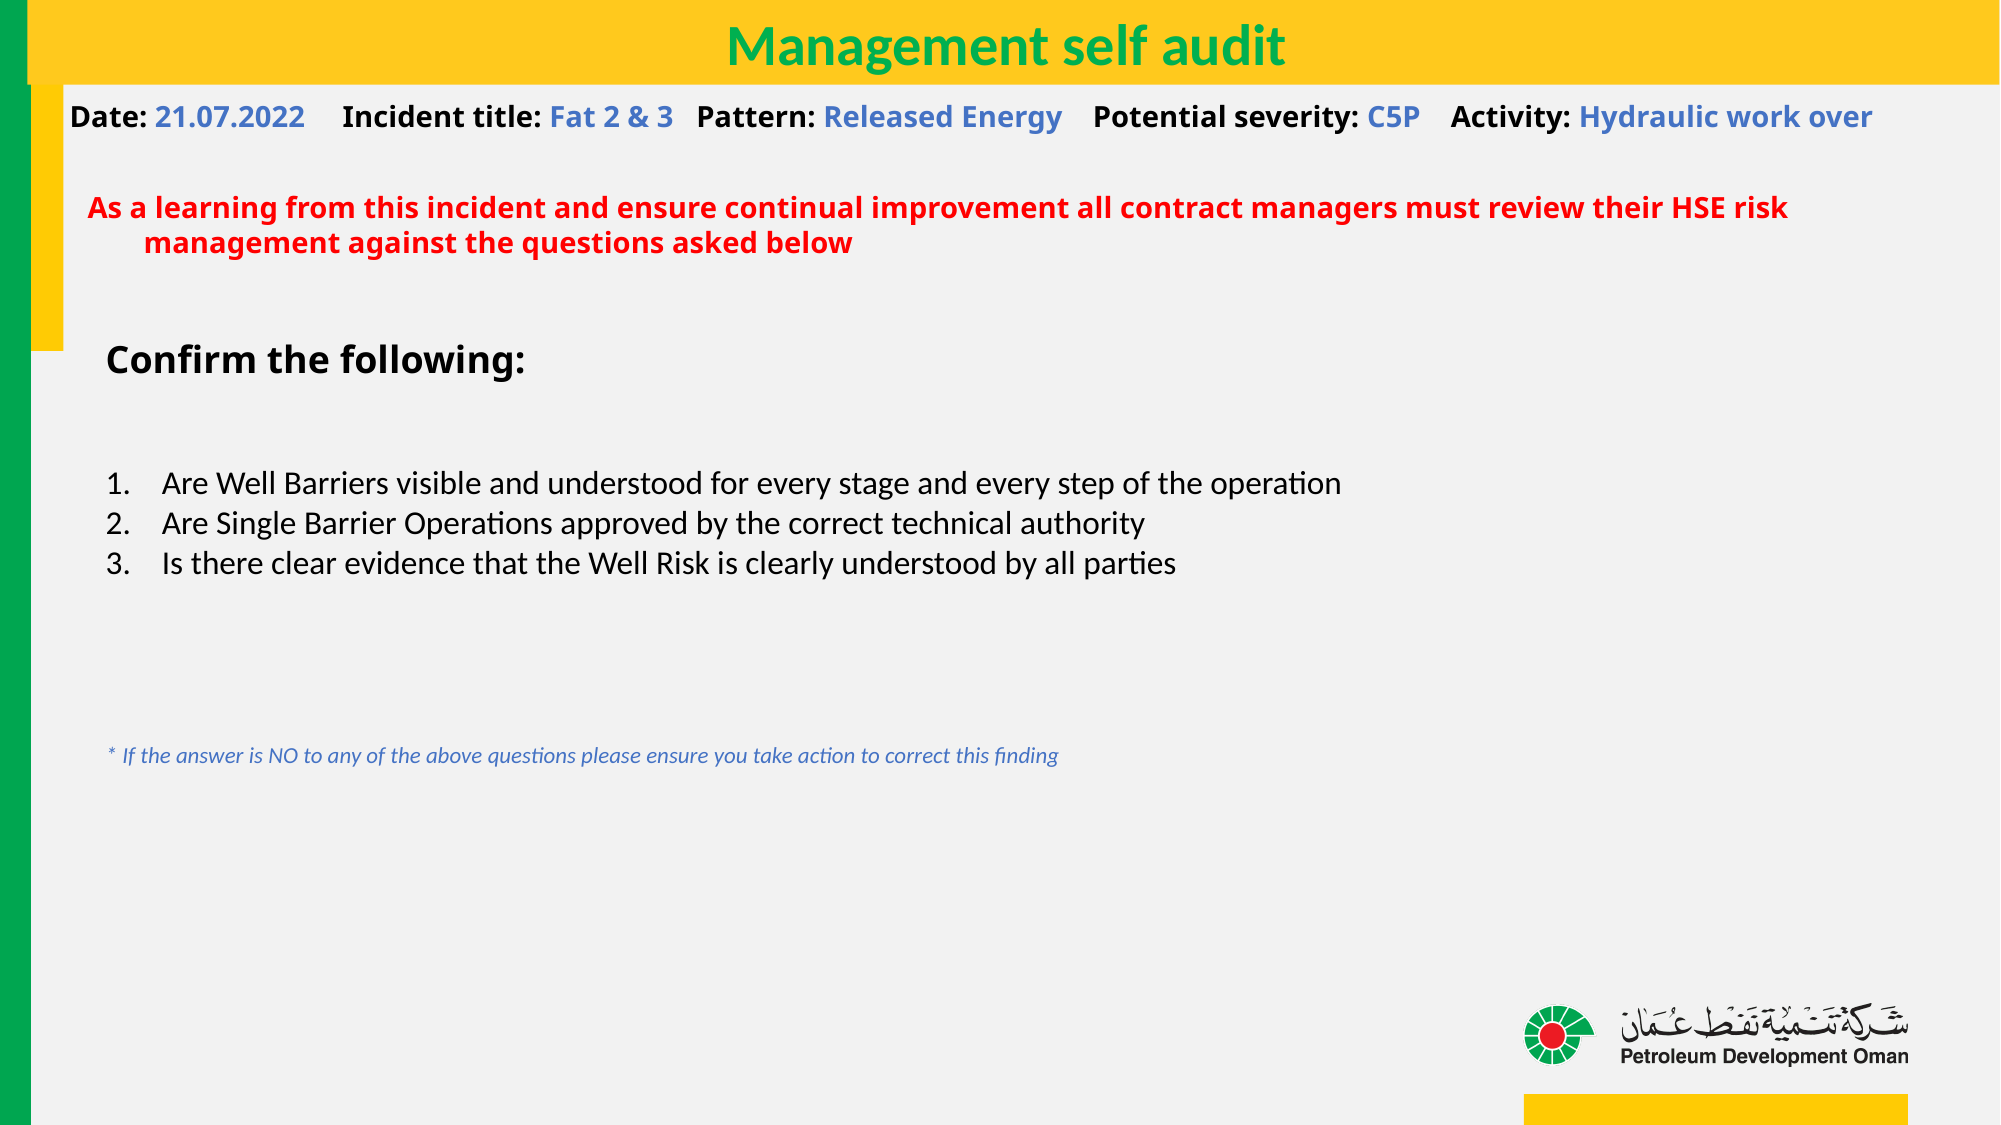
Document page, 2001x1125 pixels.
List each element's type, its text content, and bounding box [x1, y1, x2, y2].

text_box Management self audit [27, 0, 2000, 85]
text_box As a learning from this incident and ensure continual improvement all contract managers must review their HSE risk management against the questions asked below [72, 181, 1866, 267]
text_box Confirm the following: Are Well Barriers visible and understood for every stage and every step of the operation Are Single Barrier Operations approved by the correct technical authority Is there clear evidence that the Well Risk is clearly understood by all parties * If the answer is NO to any of the above questions please ensure you take action to correct this finding [90, 329, 1884, 776]
text_box Date: 21.07.2022 Incident title: Fat 2 & 3 Pattern: Released Energy Potential severity: C5P Activity: Hydraulic work over [54, 90, 1962, 141]
picture [1523, 1003, 1908, 1067]
